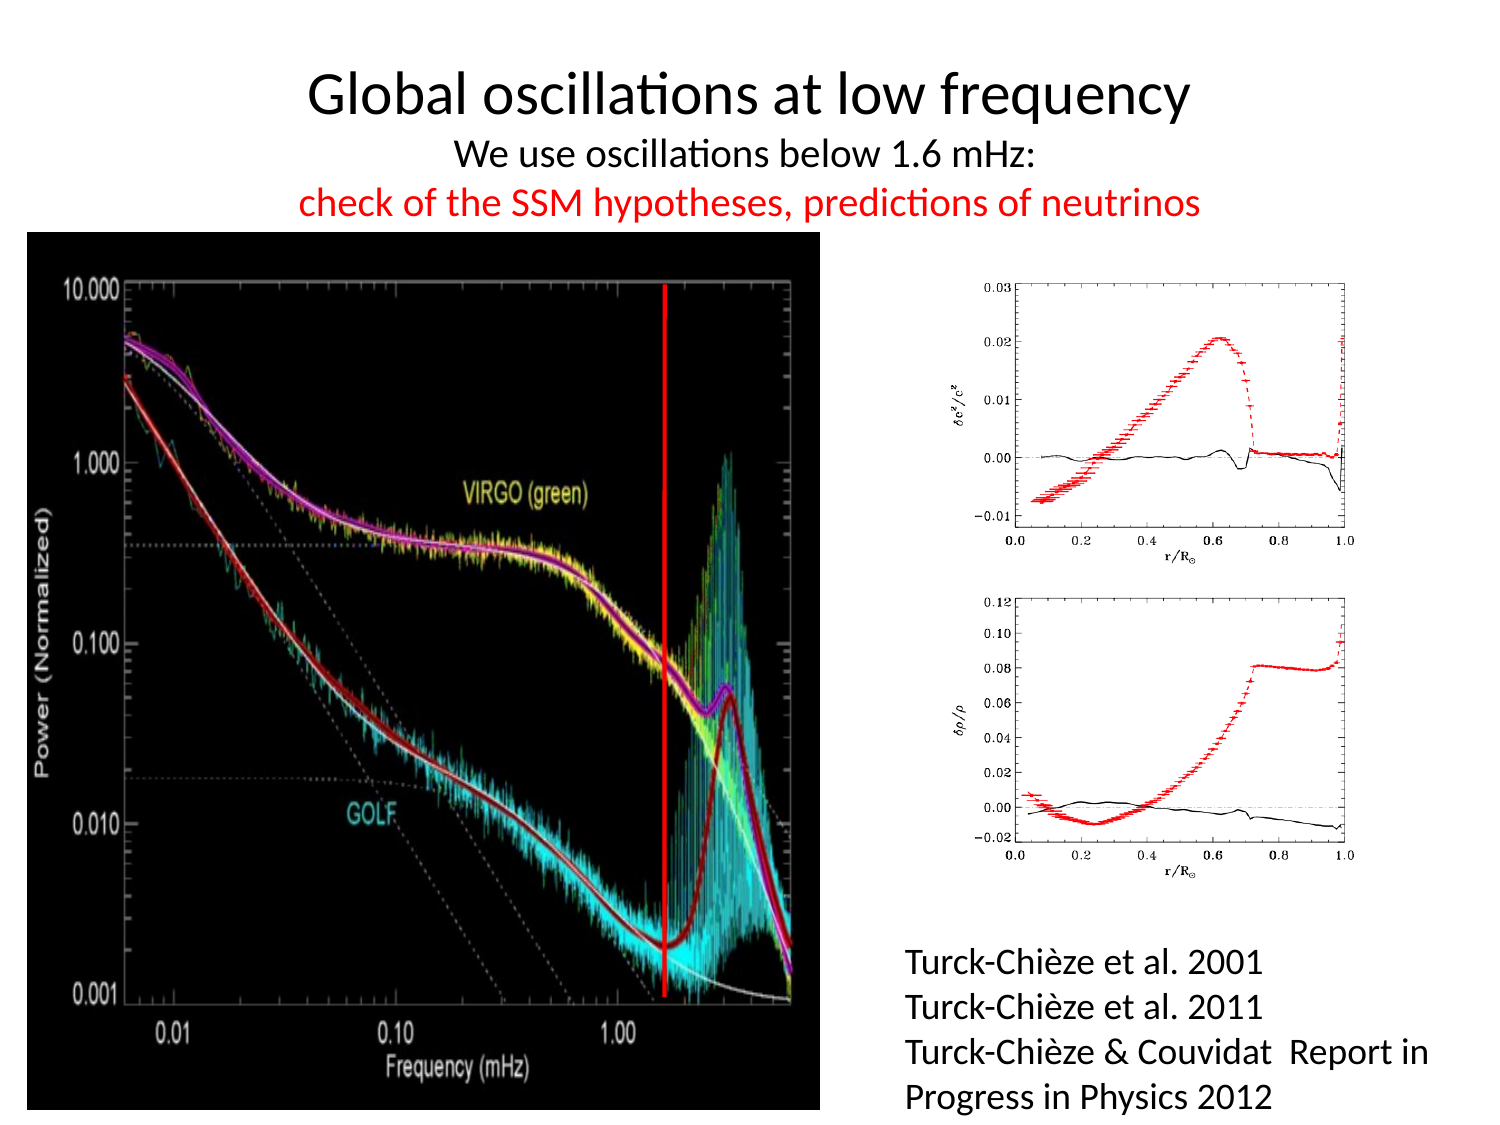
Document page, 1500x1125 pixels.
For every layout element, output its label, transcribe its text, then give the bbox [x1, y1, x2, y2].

picture [940, 261, 1426, 889]
text_box Turck-Chièze et al. 2001 Turck-Chièze et al. 2011 Turck-Chièze & Couvidat Report in Progress in Physics 2012 [890, 929, 1476, 1125]
title Global oscillations at low frequency We use oscillations below 1.6 mHz: check of the SSM hypotheses, predictions of neutrinos [75, 45, 1425, 233]
picture [27, 232, 820, 1110]
